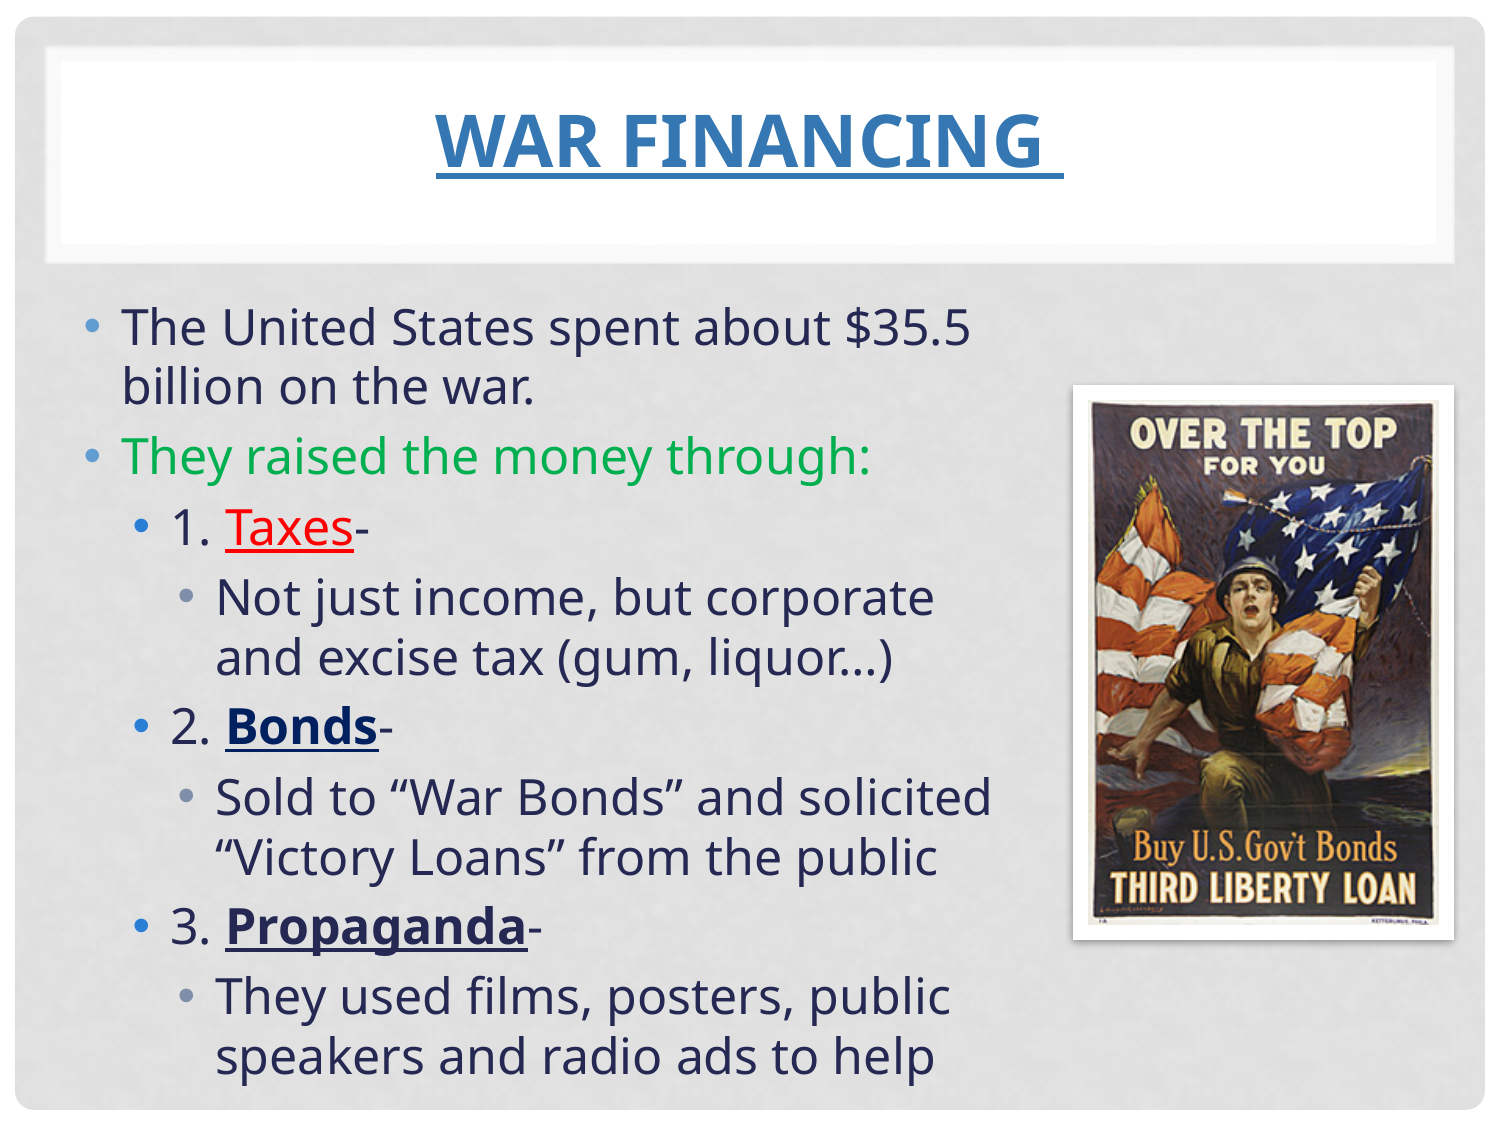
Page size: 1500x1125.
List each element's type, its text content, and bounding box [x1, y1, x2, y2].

list The United States spent about $35.5 billion on the war. They raised the money through: 1. Taxes- Not just income, but corporate and excise tax (gum, liquor…) 2. Bonds- Sold to “War Bonds” and solicited “Victory Loans” from the public 3. Propaganda- They used films, posters, public speakers and radio ads to help [50, 287, 1038, 1100]
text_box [1087, 399, 1440, 926]
title War Financing [75, 45, 1425, 233]
